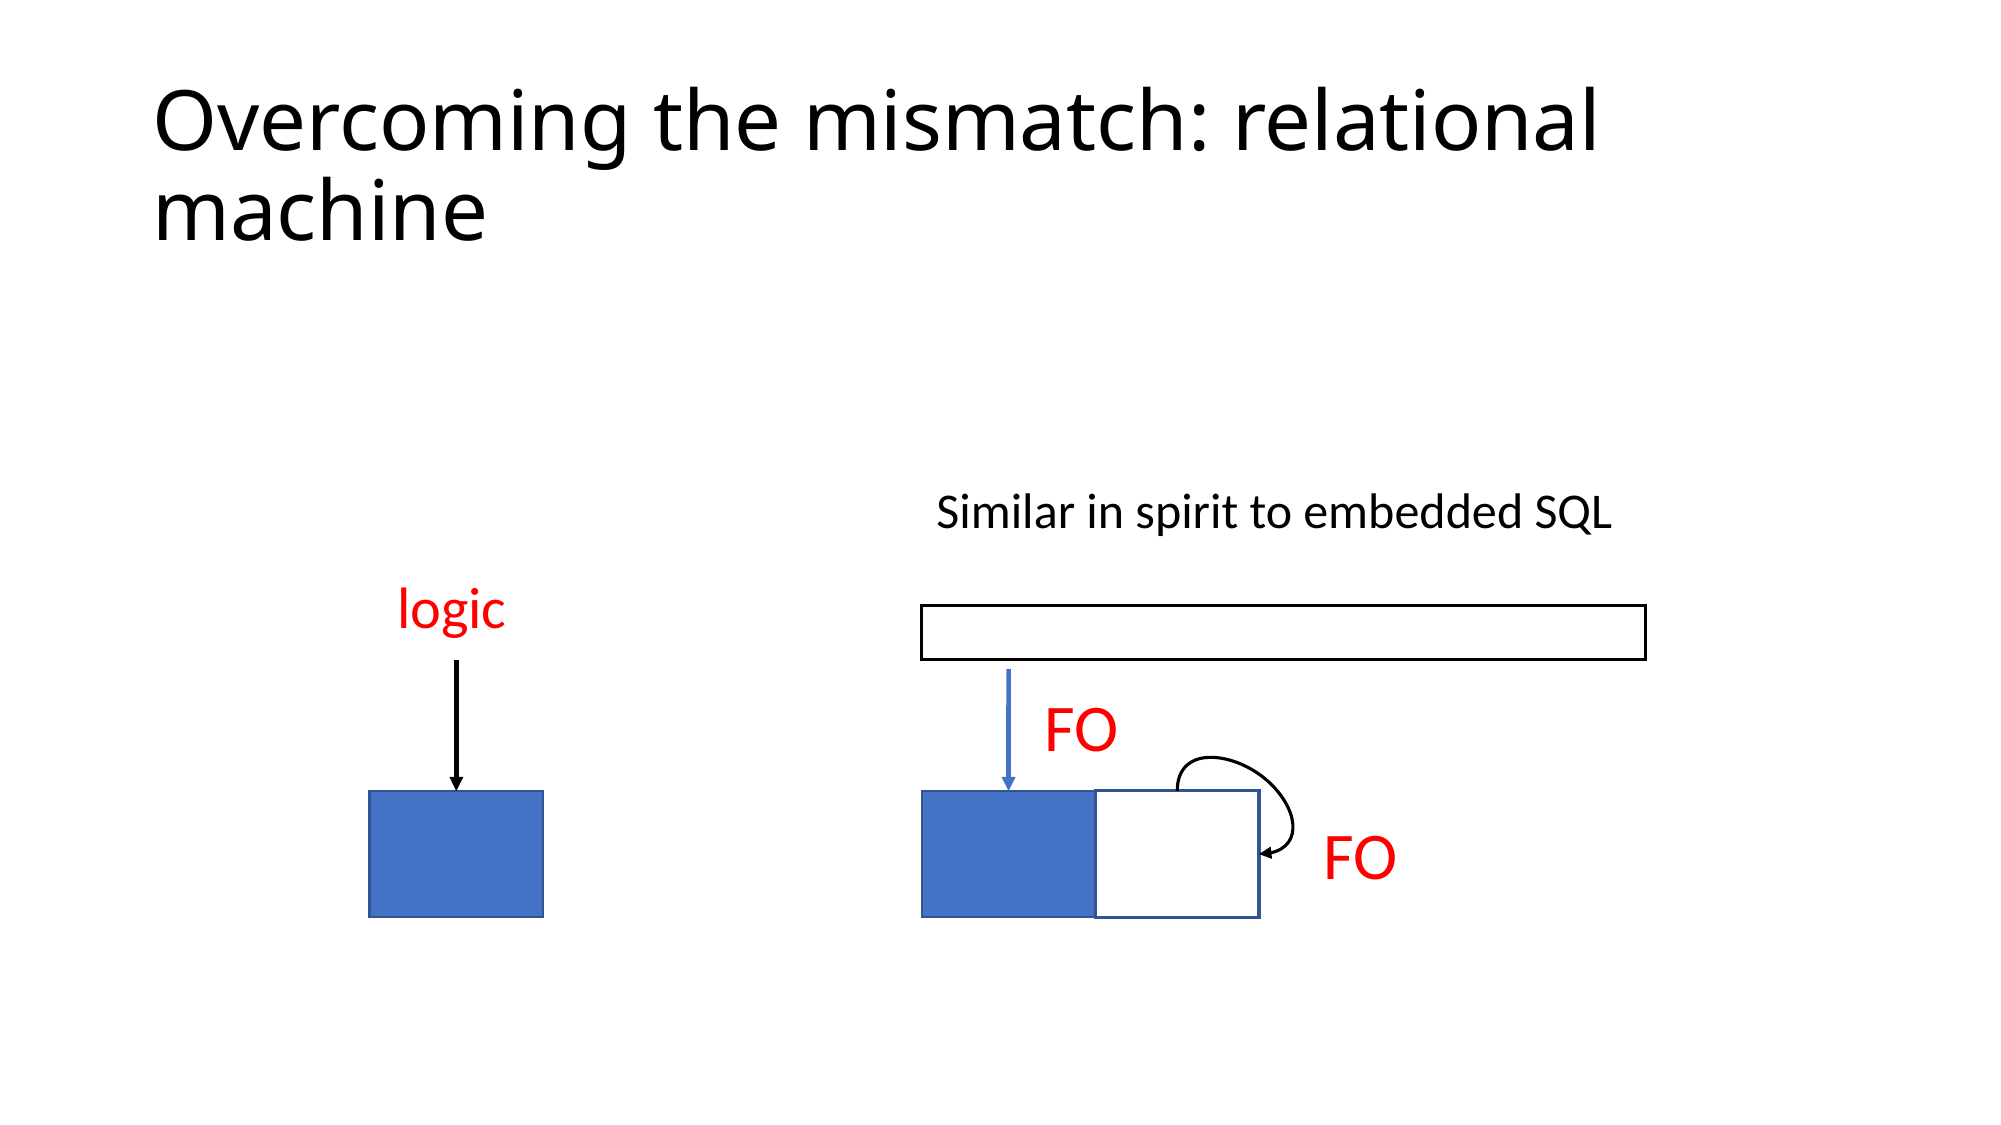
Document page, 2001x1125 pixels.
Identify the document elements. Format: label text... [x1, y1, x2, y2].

text_box [368, 790, 544, 918]
text_box FO [1029, 677, 1134, 773]
text_box Similar in spirit to embedded SQL [921, 471, 1630, 547]
text_box [1094, 790, 1260, 918]
text_box [921, 604, 1646, 661]
text_box FO [1308, 806, 1413, 901]
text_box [1186, 781, 1250, 864]
text_box logic [382, 562, 522, 648]
title Overcoming the mismatch: relational machine [137, 59, 1863, 278]
text_box [921, 790, 1094, 918]
